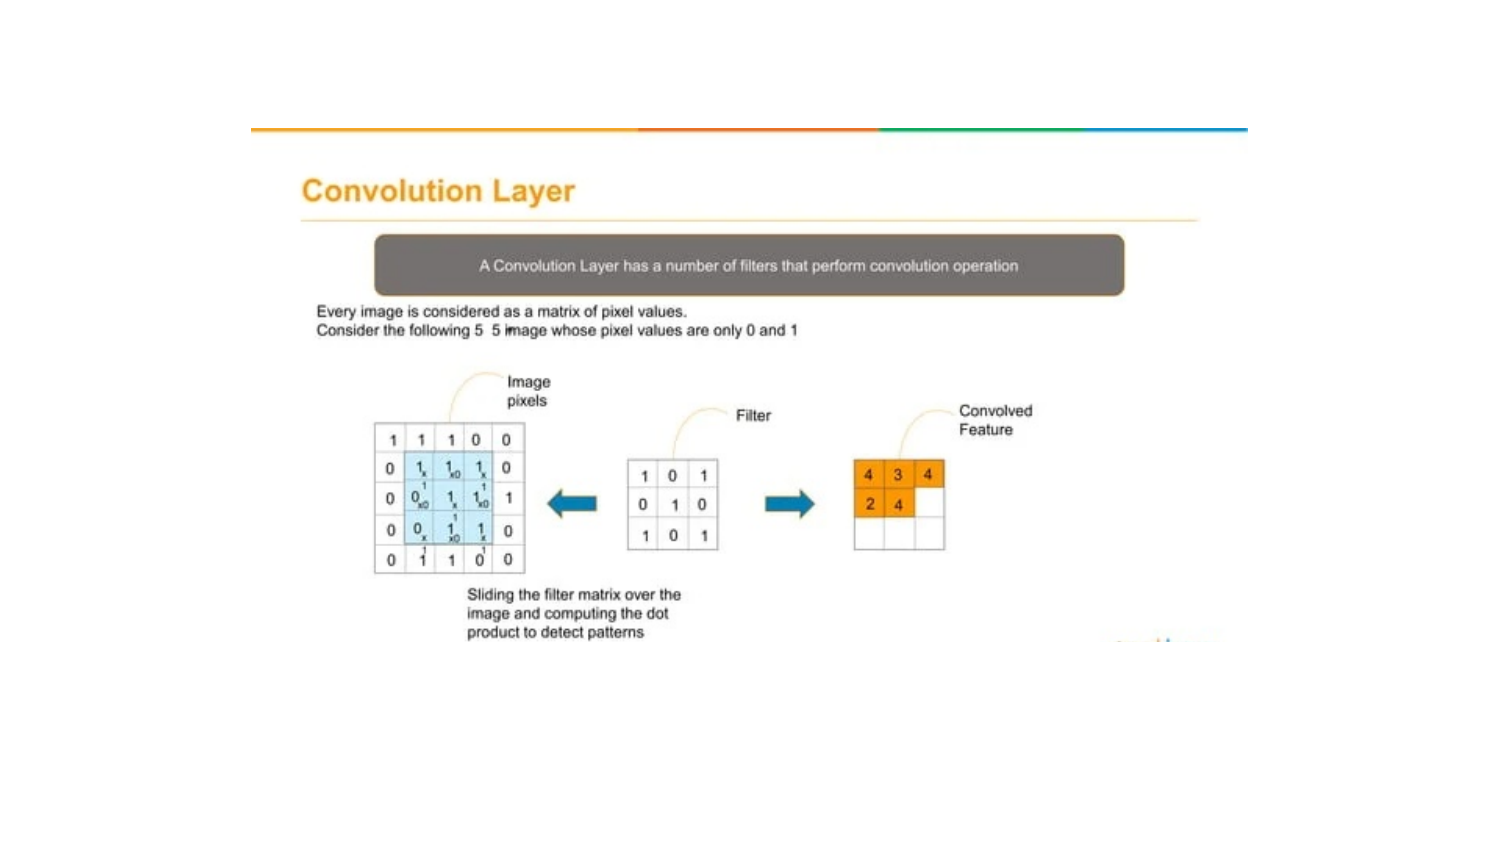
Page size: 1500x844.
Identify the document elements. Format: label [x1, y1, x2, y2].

picture [250, 128, 1249, 642]
